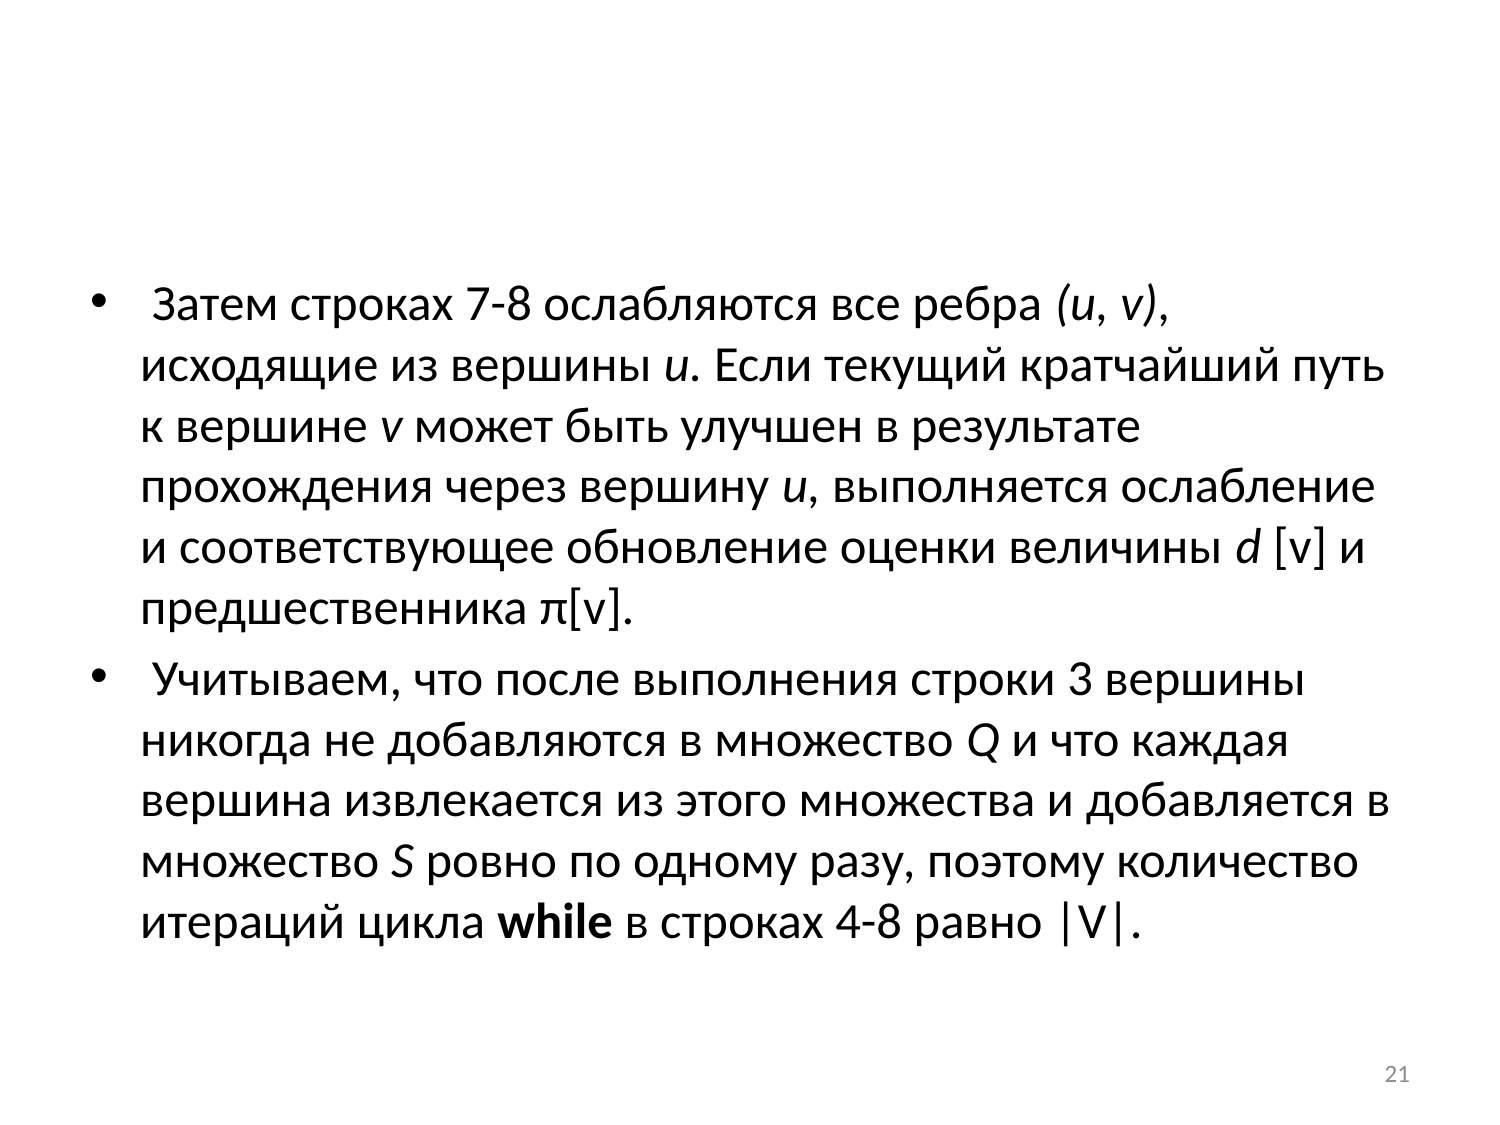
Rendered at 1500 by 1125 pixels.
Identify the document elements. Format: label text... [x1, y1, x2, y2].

list Затем строках 7-8 ослабляются все ребра (и, v), исходящие из вершины и. Если текущий кратчайший путь к вершине v может быть улучшен в результате прохождения через вершину и, выполняется ослабление и соответствующее обновление оценки величины d [v] и предшественника π[v]. Учитываем, что после выполнения строки 3 вершины никогда не добавляются в множество Q и что каждая вершина извлекается из этого множества и добавляется в множество S ровно по одному разу, поэтому количество итераций цикла while в строках 4-8 равно |V|. [75, 262, 1425, 1005]
slide_number 21 [1074, 1042, 1425, 1103]
